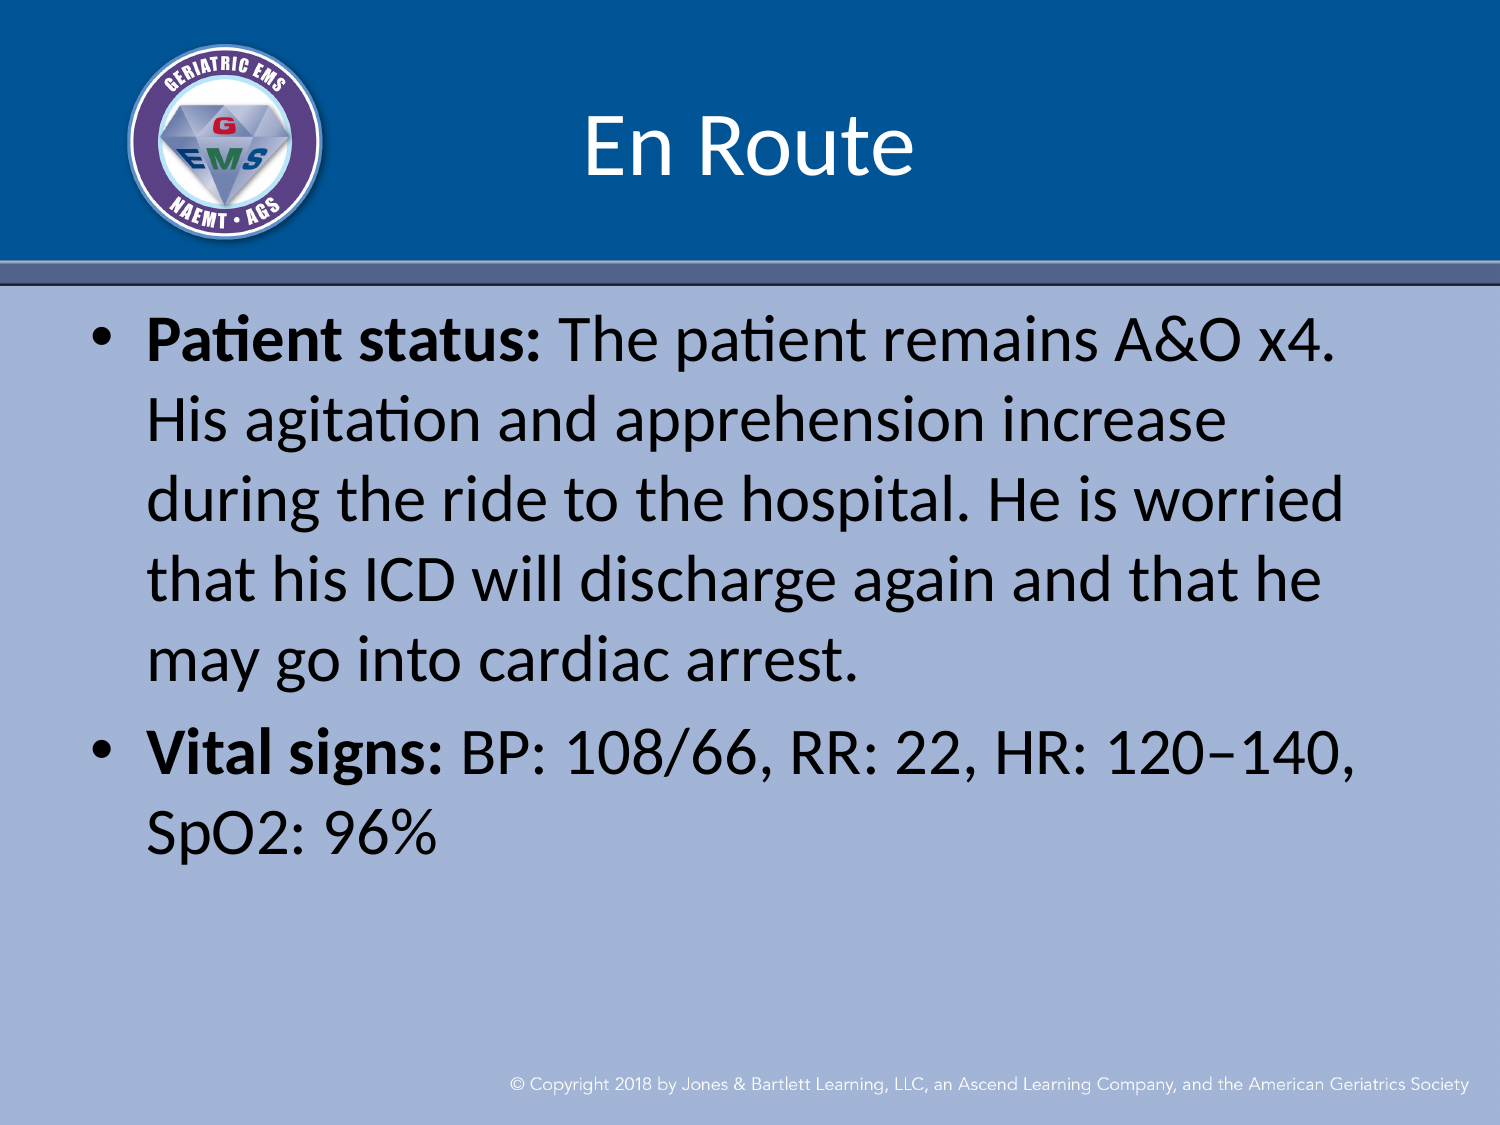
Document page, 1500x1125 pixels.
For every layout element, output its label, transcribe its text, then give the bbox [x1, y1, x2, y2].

list Patient status: The patient remains A&O x4. His agitation and apprehension increase during the ride to the hospital. He is worried that his ICD will discharge again and that he may go into cardiac arrest. Vital signs: BP: 108/66, RR: 22, HR: 120–140, SpO2: 96% [75, 287, 1425, 1026]
picture [0, 0, 1500, 1125]
title En Route [75, 45, 1425, 233]
